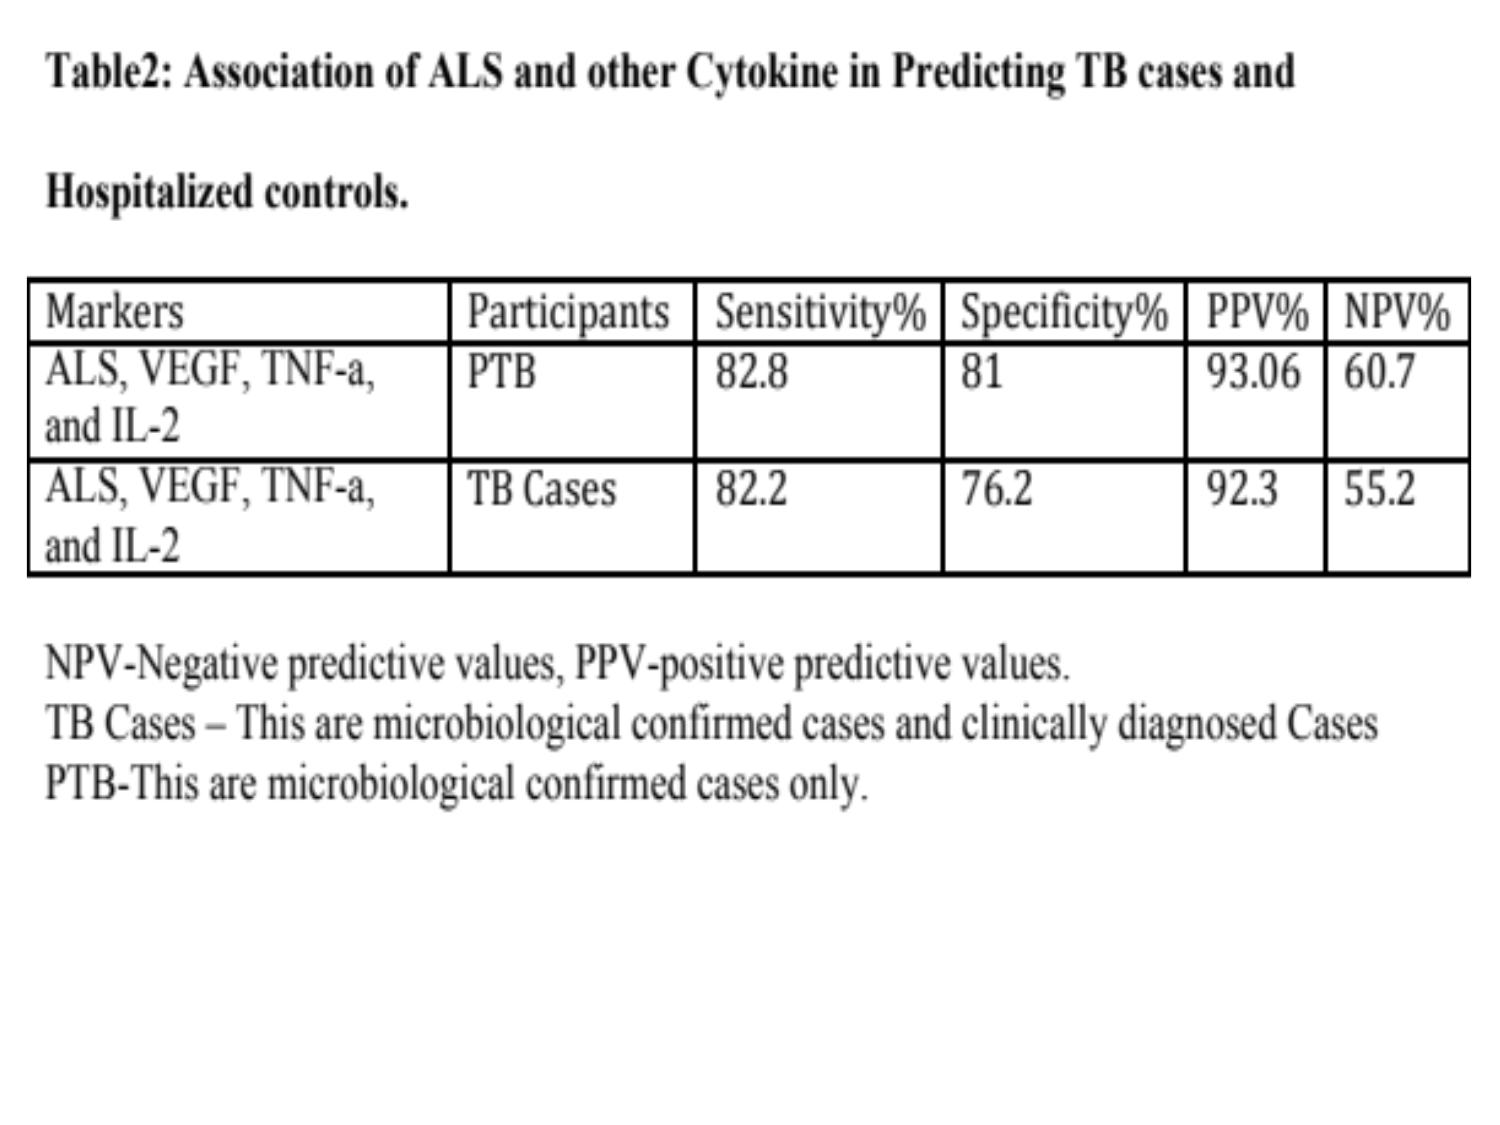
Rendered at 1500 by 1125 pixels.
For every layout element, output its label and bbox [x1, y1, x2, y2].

text_box [26, 47, 1472, 1101]
